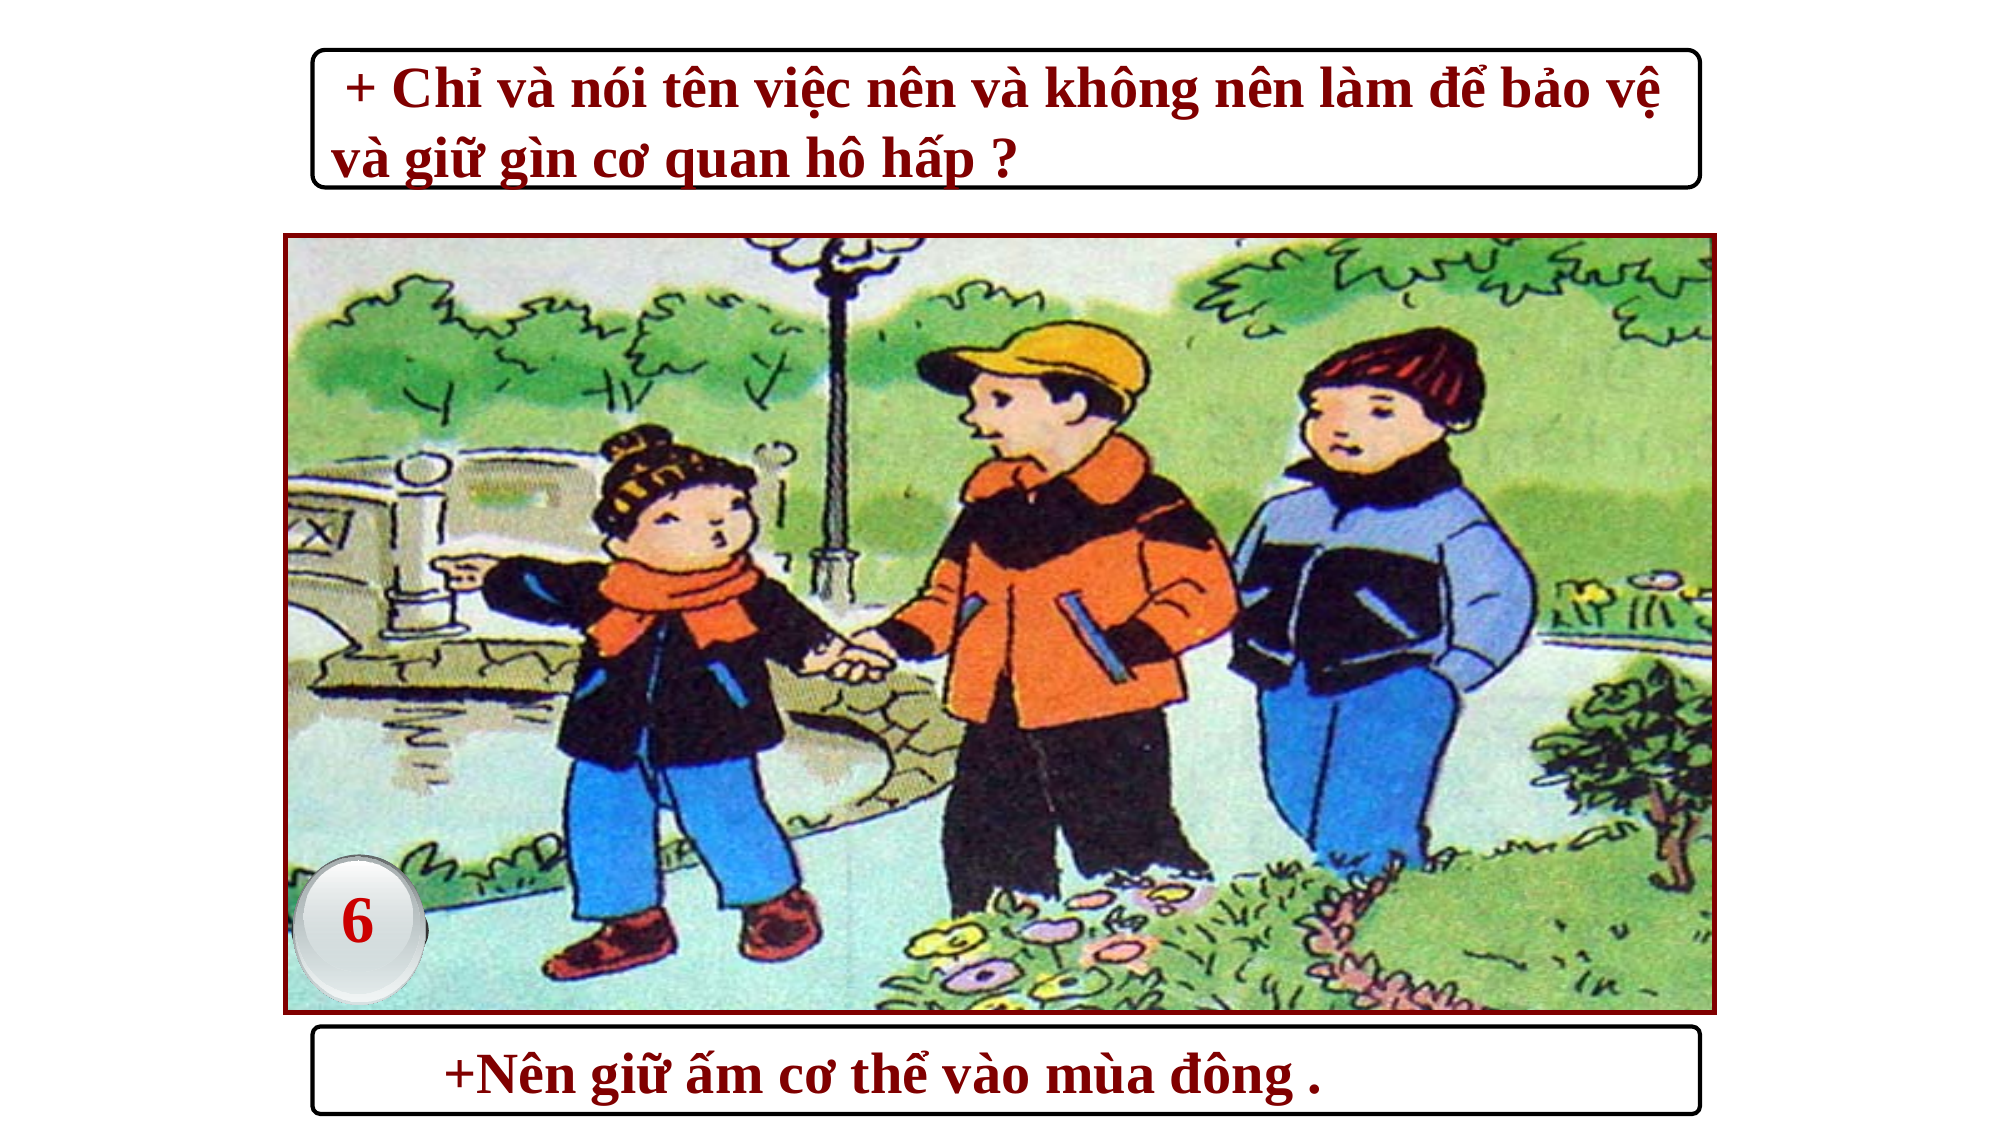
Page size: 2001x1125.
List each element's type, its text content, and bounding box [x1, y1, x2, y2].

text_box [287, 237, 1713, 1011]
text_box +Nên giữ ấm cơ thể vào mùa đông . [312, 1026, 1701, 1115]
text_box + Chỉ và nói tên việc nên và không nên làm để bảo vệ và giữ gìn cơ quan hô hấp ? [312, 49, 1701, 188]
